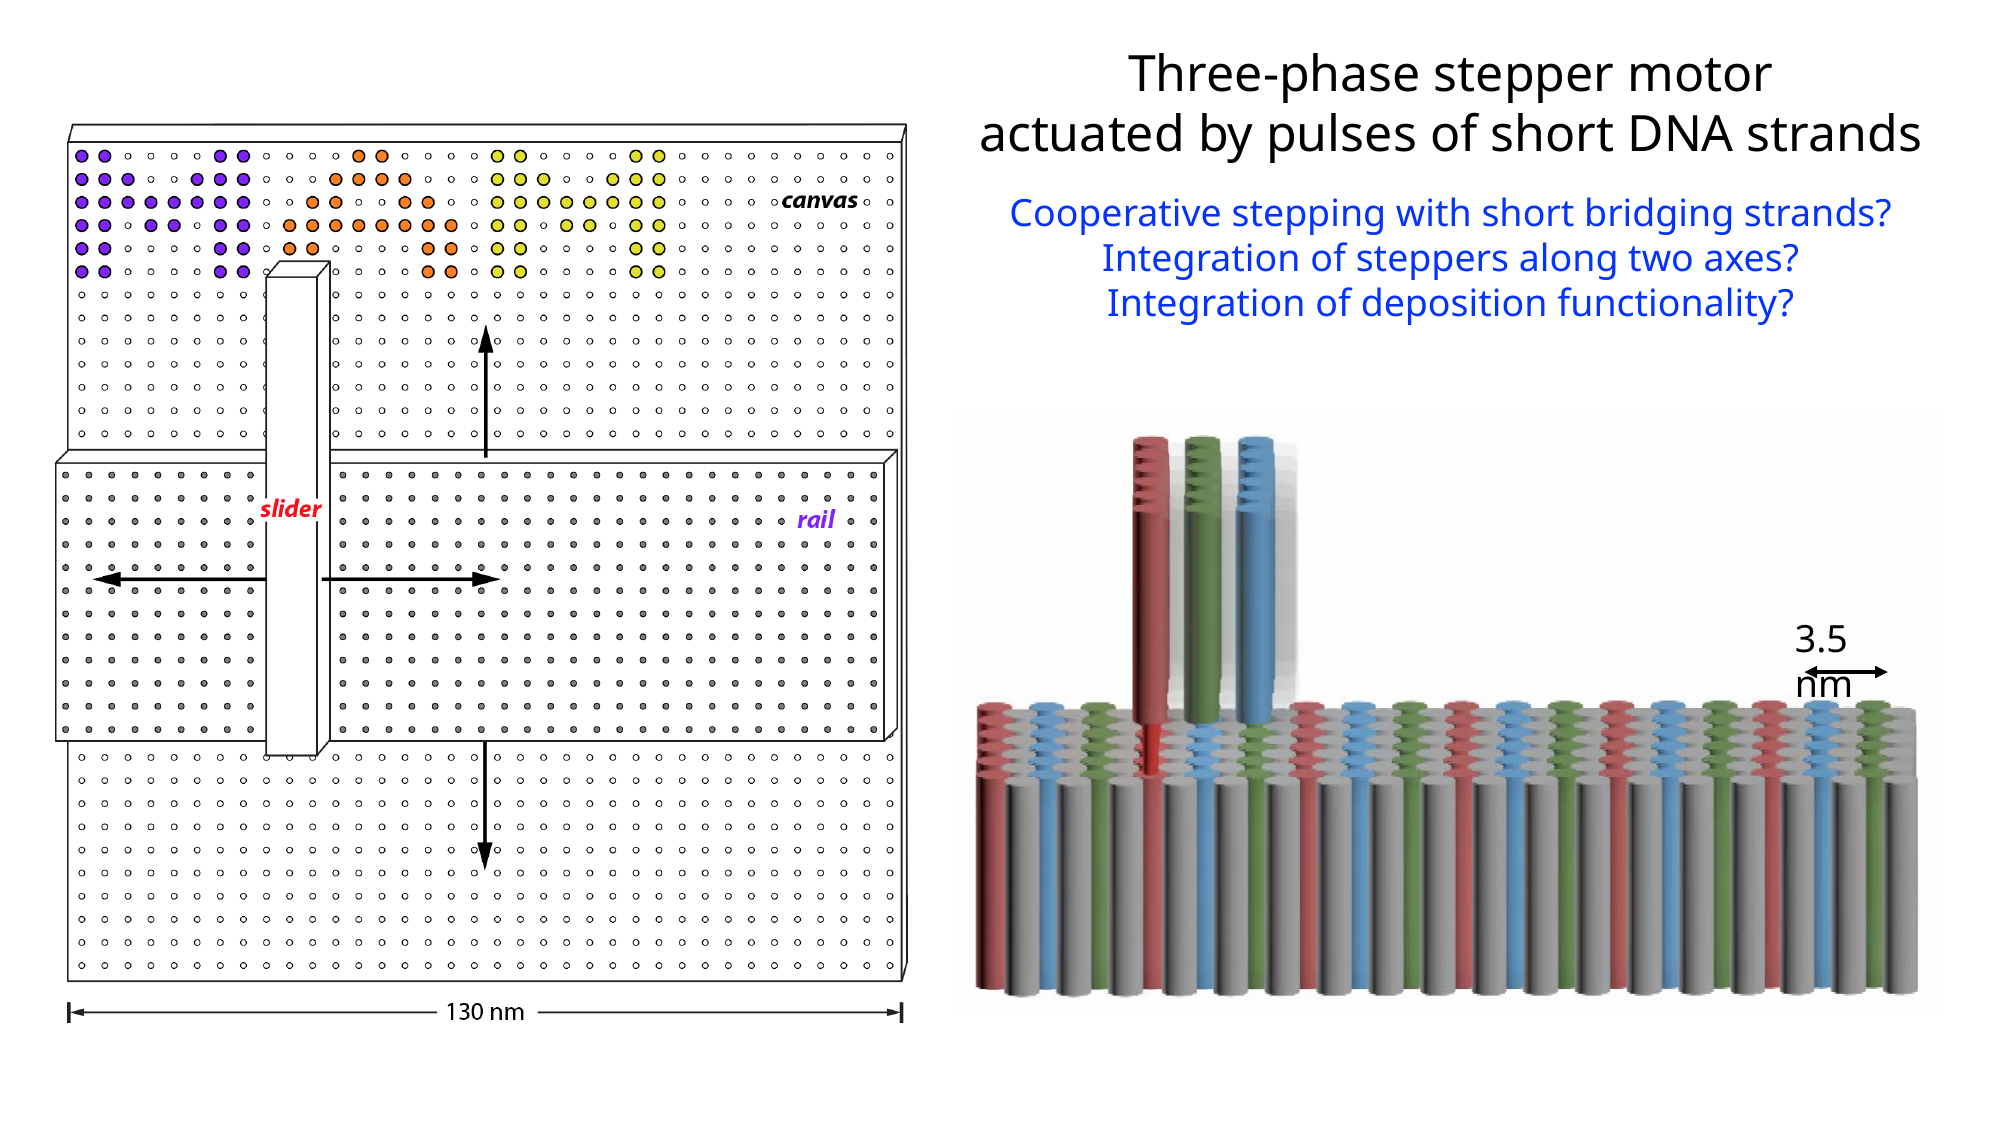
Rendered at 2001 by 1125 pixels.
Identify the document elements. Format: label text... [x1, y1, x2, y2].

text_box Three-phase stepper motor actuated by pulses of short DNA strands [971, 34, 1931, 170]
picture [44, 115, 921, 1032]
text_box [955, 413, 1942, 1023]
text_box Cooperative stepping with short bridging strands? Integration of steppers along two axes? Integration of deposition functionality? [1001, 182, 1901, 332]
